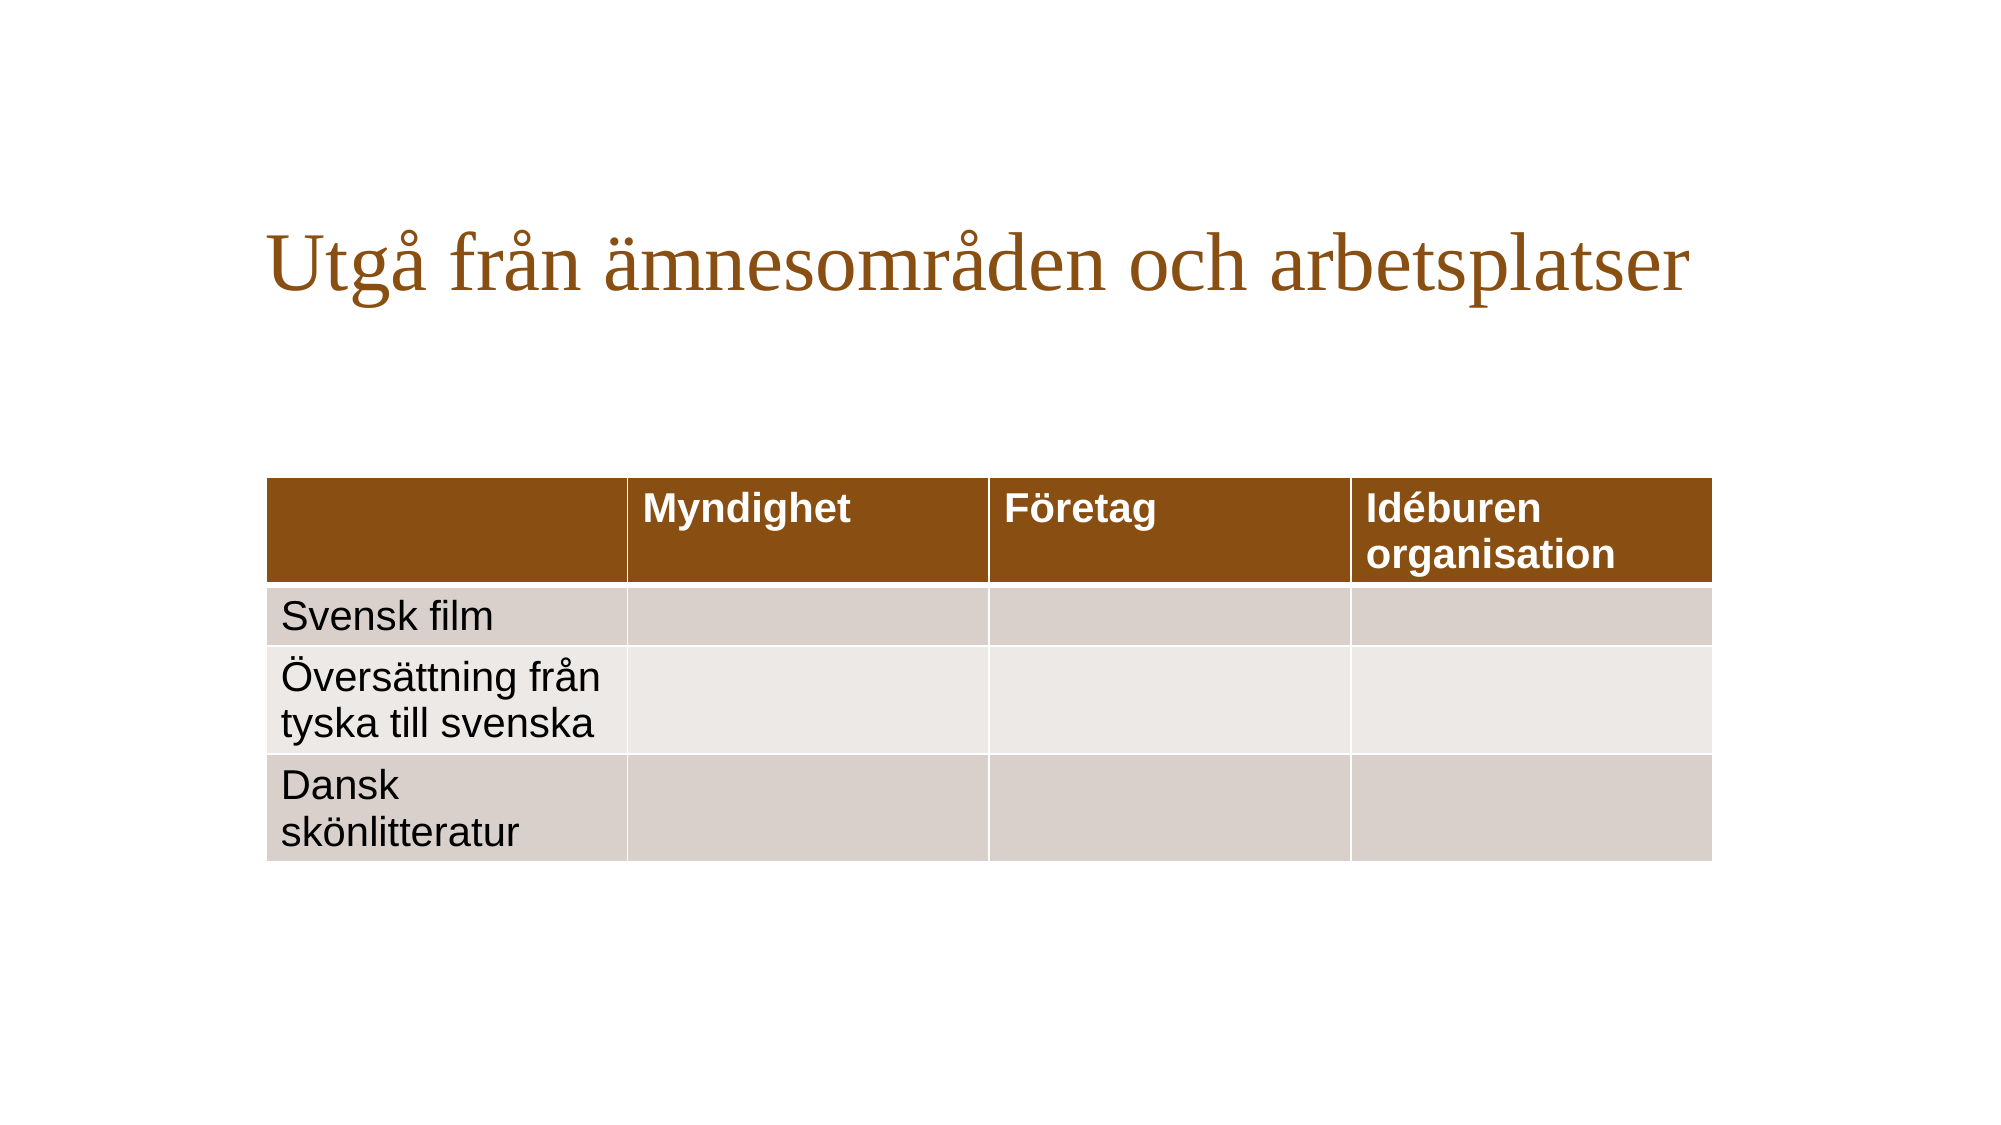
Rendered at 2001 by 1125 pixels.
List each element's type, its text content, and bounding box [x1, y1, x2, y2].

table_cell Översättning från tyska till svenska [267, 647, 627, 753]
table_cell Dansk skönlitteratur [267, 755, 627, 861]
table_cell [1352, 755, 1712, 861]
table_cell [1352, 588, 1712, 645]
title Utgå från ämnesområden och arbetsplatser [265, 59, 1713, 355]
table_cell [990, 755, 1350, 861]
table_header Myndighet [628, 478, 988, 582]
table_cell [628, 755, 988, 861]
table_cell [628, 647, 988, 753]
table_header [267, 478, 627, 582]
table_cell [990, 588, 1350, 645]
table_cell Svensk film [267, 588, 627, 645]
table_header Företag [990, 478, 1350, 582]
table_cell [628, 588, 988, 645]
table_header Idéburen organisation [1352, 478, 1712, 582]
table_cell [1352, 647, 1712, 753]
table_cell [990, 647, 1350, 753]
